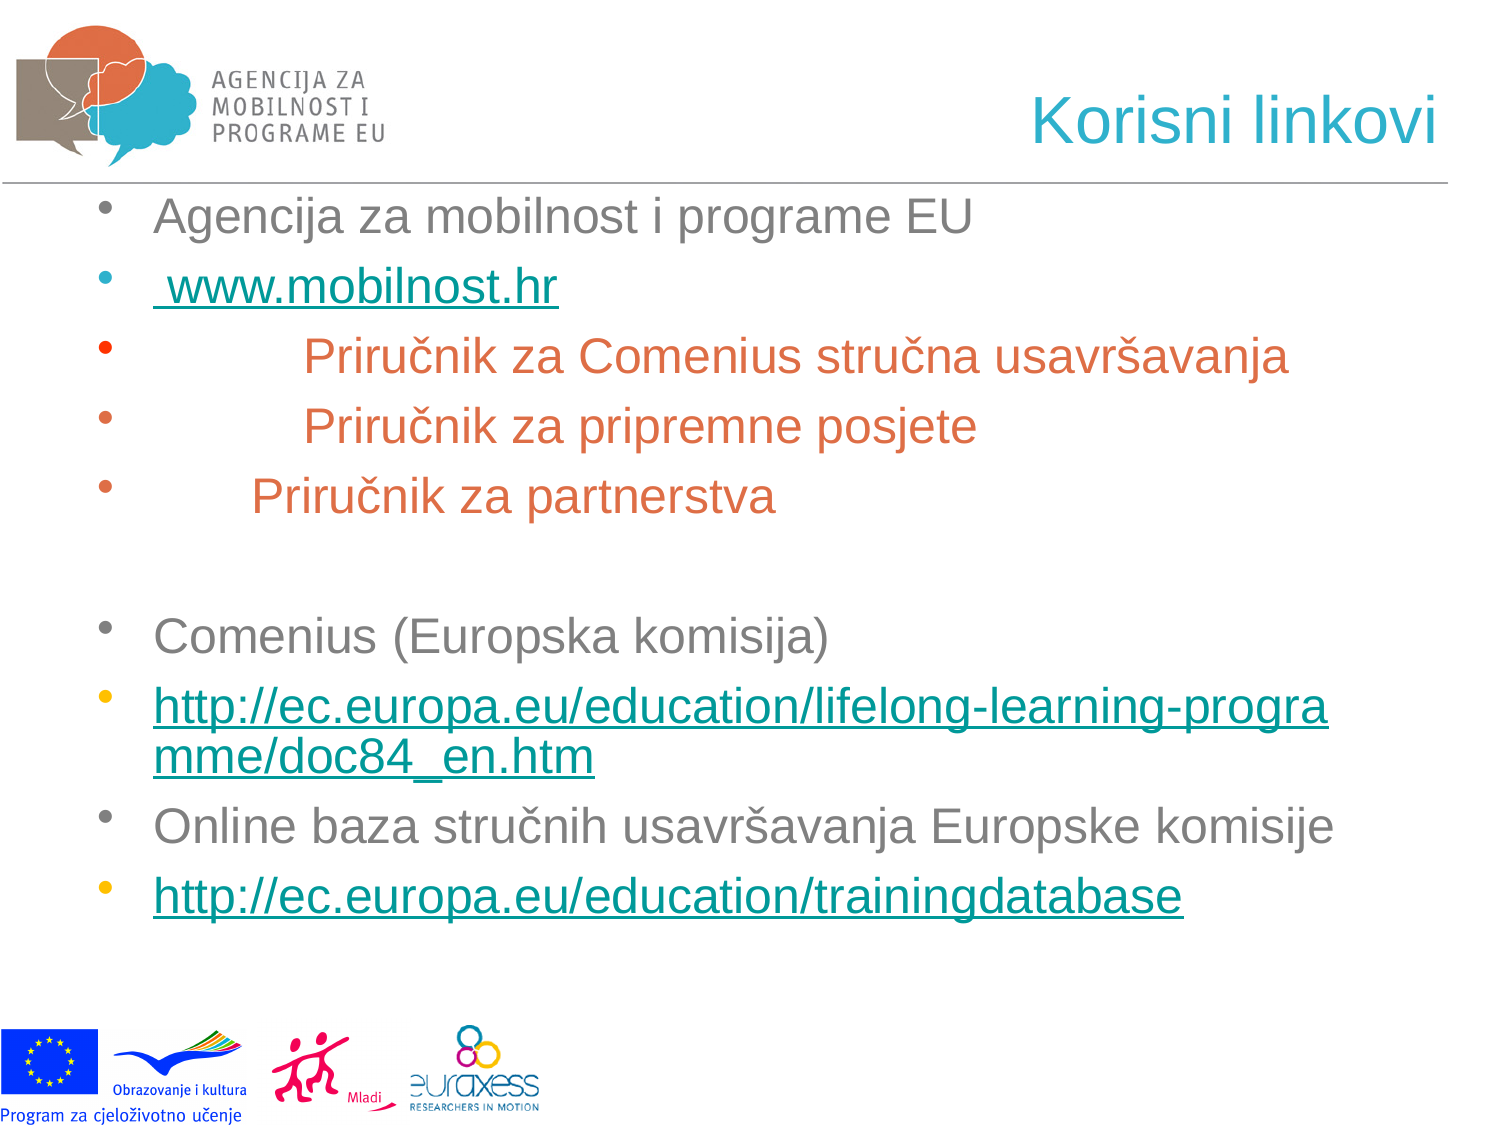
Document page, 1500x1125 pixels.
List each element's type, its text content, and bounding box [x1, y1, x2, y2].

list Agencija za mobilnost i programe EU www.mobilnost.hr Priručnik za Comenius stručna usavršavanja Priručnik za pripremne posjete Priručnik za partnerstva Comenius (Europska komisija) http://ec.europa.eu/education/lifelong-learning-programme/doc84_en.htm Online baza stručnih usavršavanja Europske komisije http://ec.europa.eu/education/trainingdatabase [81, 175, 1358, 954]
title Korisni linkovi [386, 46, 1454, 188]
picture [0, 23, 1450, 184]
picture [0, 1029, 247, 1125]
picture [257, 1018, 539, 1125]
